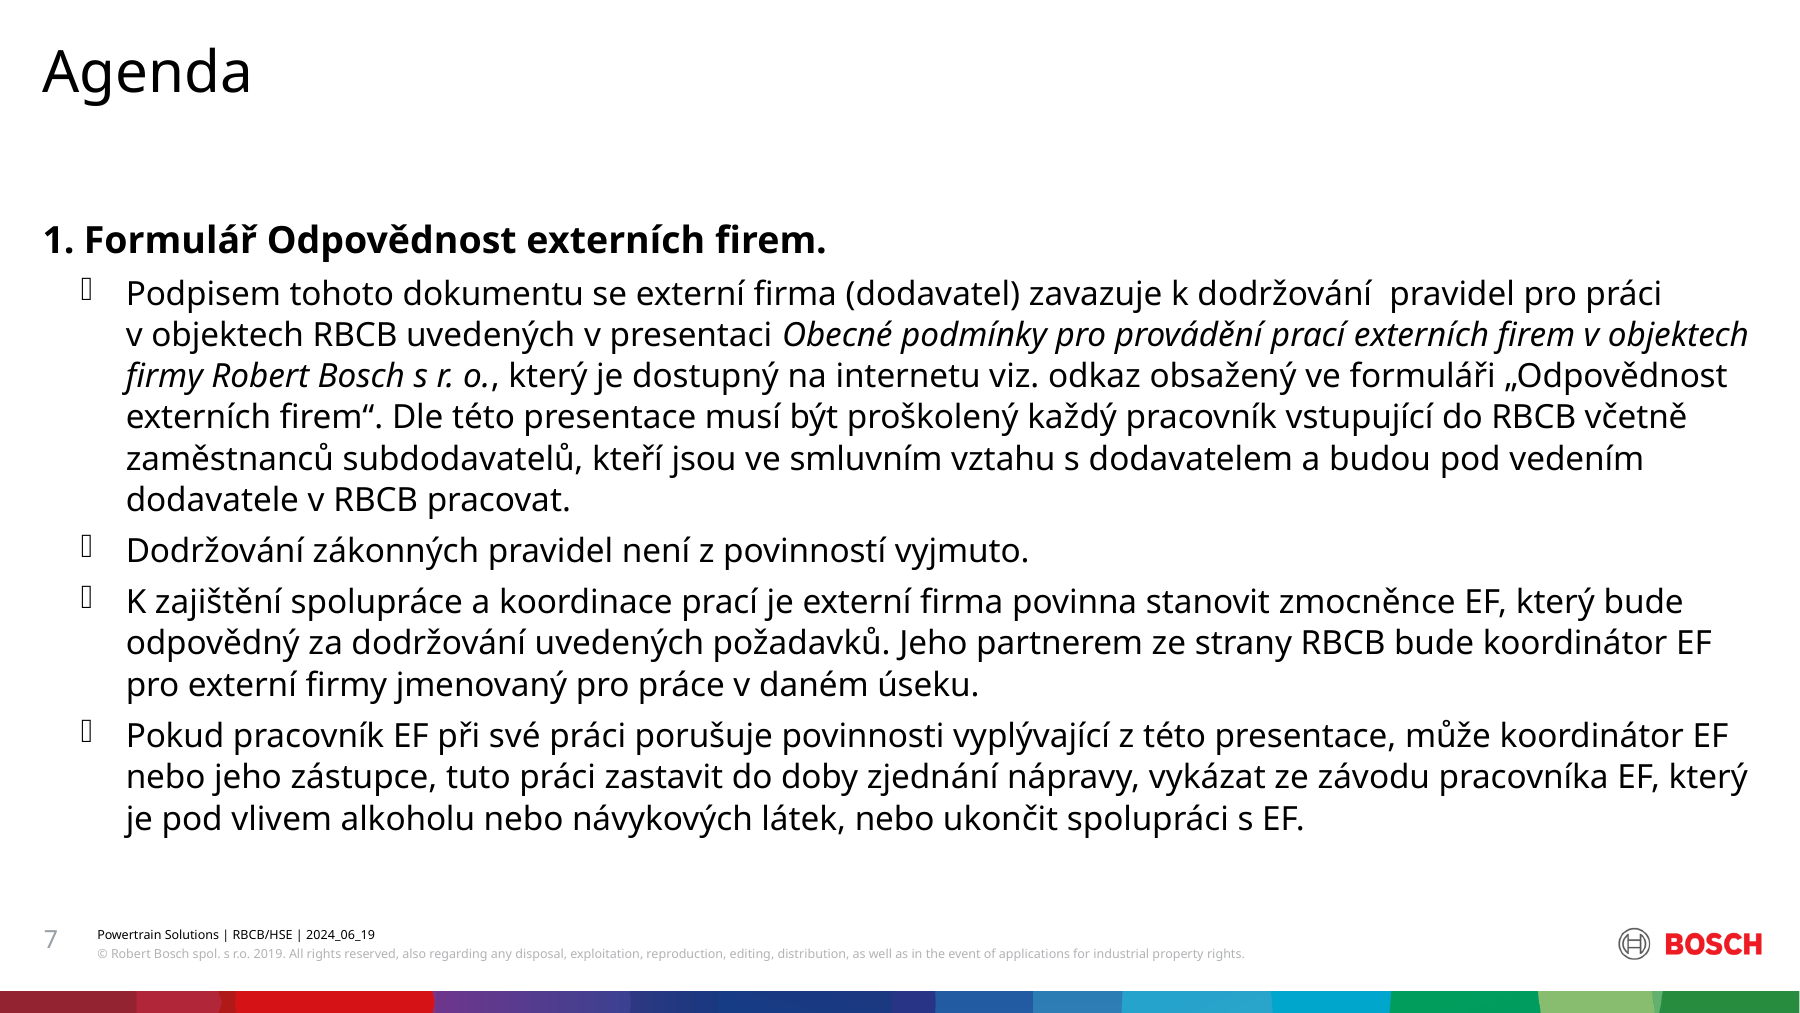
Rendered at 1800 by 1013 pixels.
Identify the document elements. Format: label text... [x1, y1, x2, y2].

list Formulář Odpovědnost externích firem. Podpisem tohoto dokumentu se externí firma (dodavatel) zavazuje k dodržování pravidel pro práci v objektech RBCB uvedených v presentaci Obecné podmínky pro provádění prací externích firem v objektech firmy Robert Bosch s r. o., který je dostupný na internetu viz. odkaz obsažený ve formuláři „Odpovědnost externích firem“. Dle této presentace musí být proškolený každý pracovník vstupující do RBCB včetně zaměstnanců subdodavatelů, kteří jsou ve smluvním vztahu s dodavatelem a budou pod vedením dodavatele v RBCB pracovat. Dodržování zákonných pravidel není z povinností vyjmuto. K zajištění spolupráce a koordinace prací je externí firma povinna stanovit zmocněnce EF, který bude odpovědný za dodržování uvedených požadavků. Jeho partnerem ze strany RBCB bude koordinátor EF pro externí firmy jmenovaný pro práce v daném úseku. Pokud pracovník EF při své práci porušuje povinnosti vyplývající z této presentace, může koordinátor EF nebo jeho zástupce, tuto práci zastavit do doby zjednání nápravy, vykázat ze závodu pracovníka EF, který je pod vlivem alkoholu nebo návykových látek, nebo ukončit spolupráci s EF. [42, 212, 1758, 897]
picture [1390, 896, 1800, 1013]
picture [0, 905, 1272, 1013]
slide_number 7 [43, 923, 92, 991]
